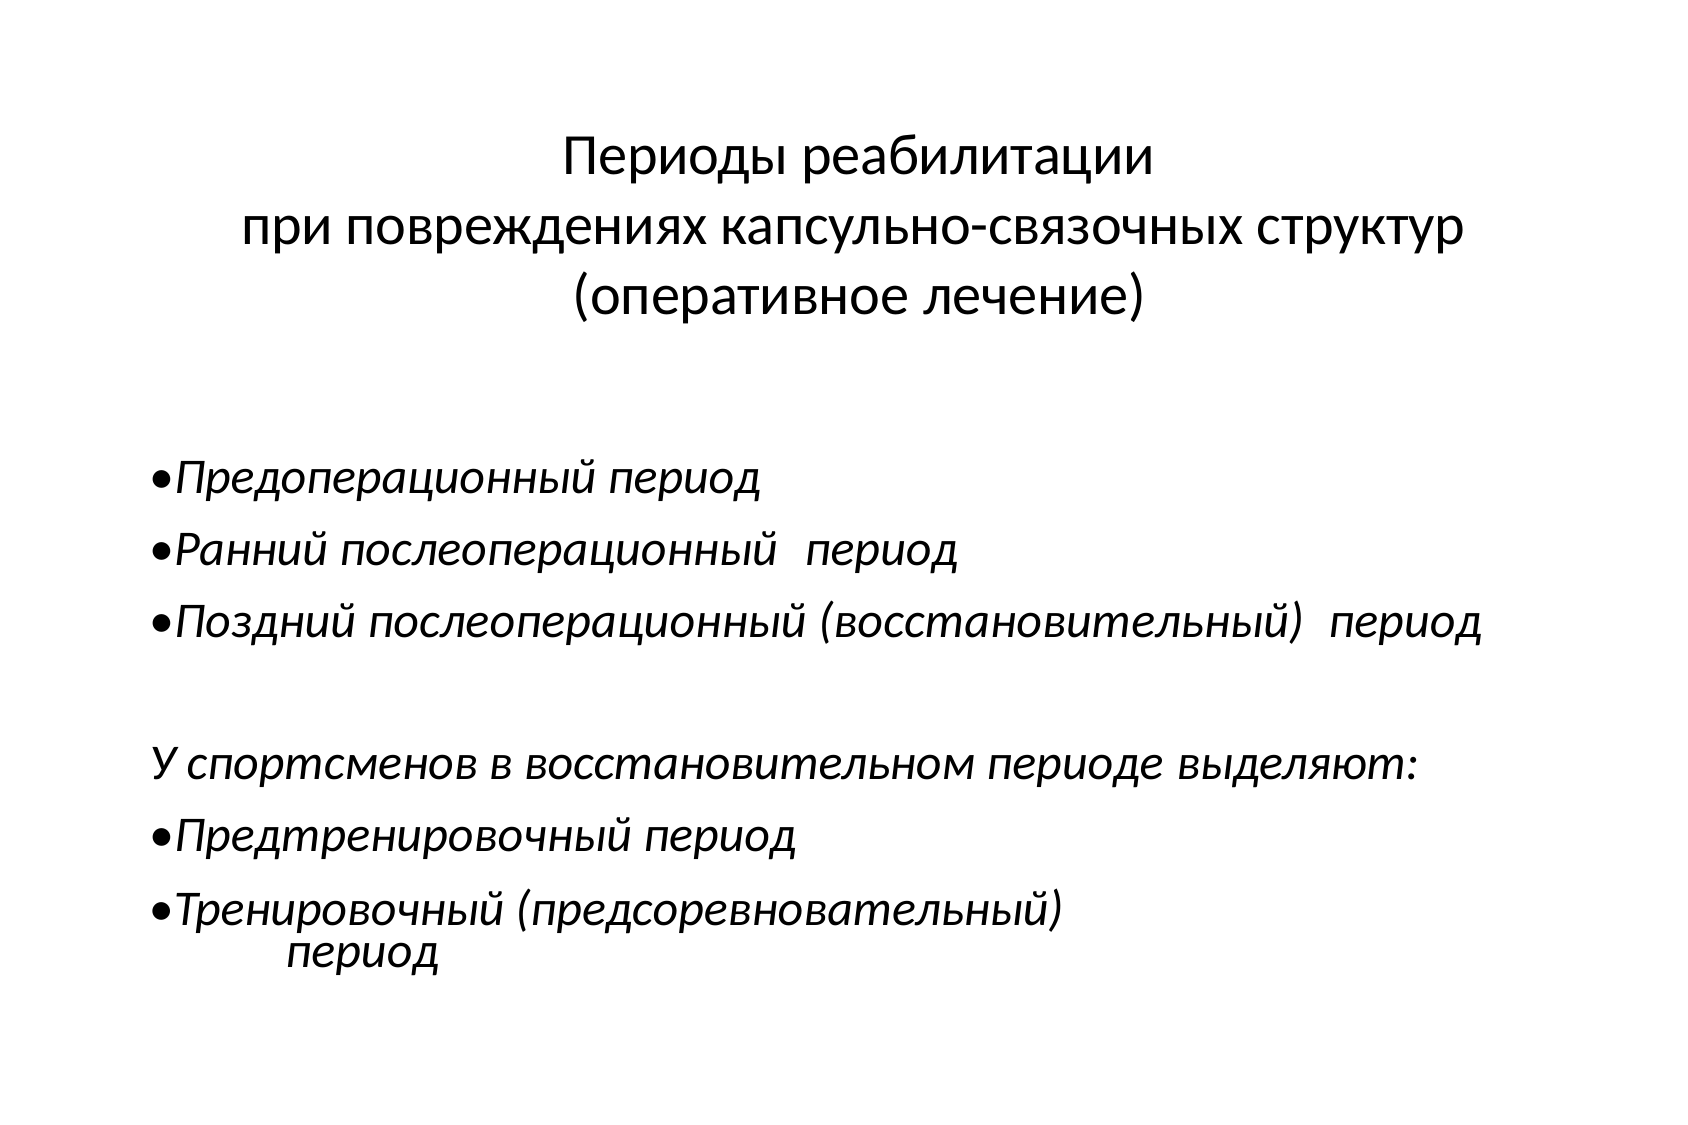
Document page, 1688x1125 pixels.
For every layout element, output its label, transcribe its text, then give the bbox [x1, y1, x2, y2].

text_box •Предоперационный период •Ранний послеоперационный период •Поздний послеоперационный (восстановительный) период У спортсменов в восстановительном периоде выделяют: •Предтренировочный период •Тренировочный (предсоревновательный) период [147, 429, 1482, 1036]
title Периоды реабилитации при повреждениях капсульно-связочных структур (оперативное лечение) [238, 114, 1479, 327]
